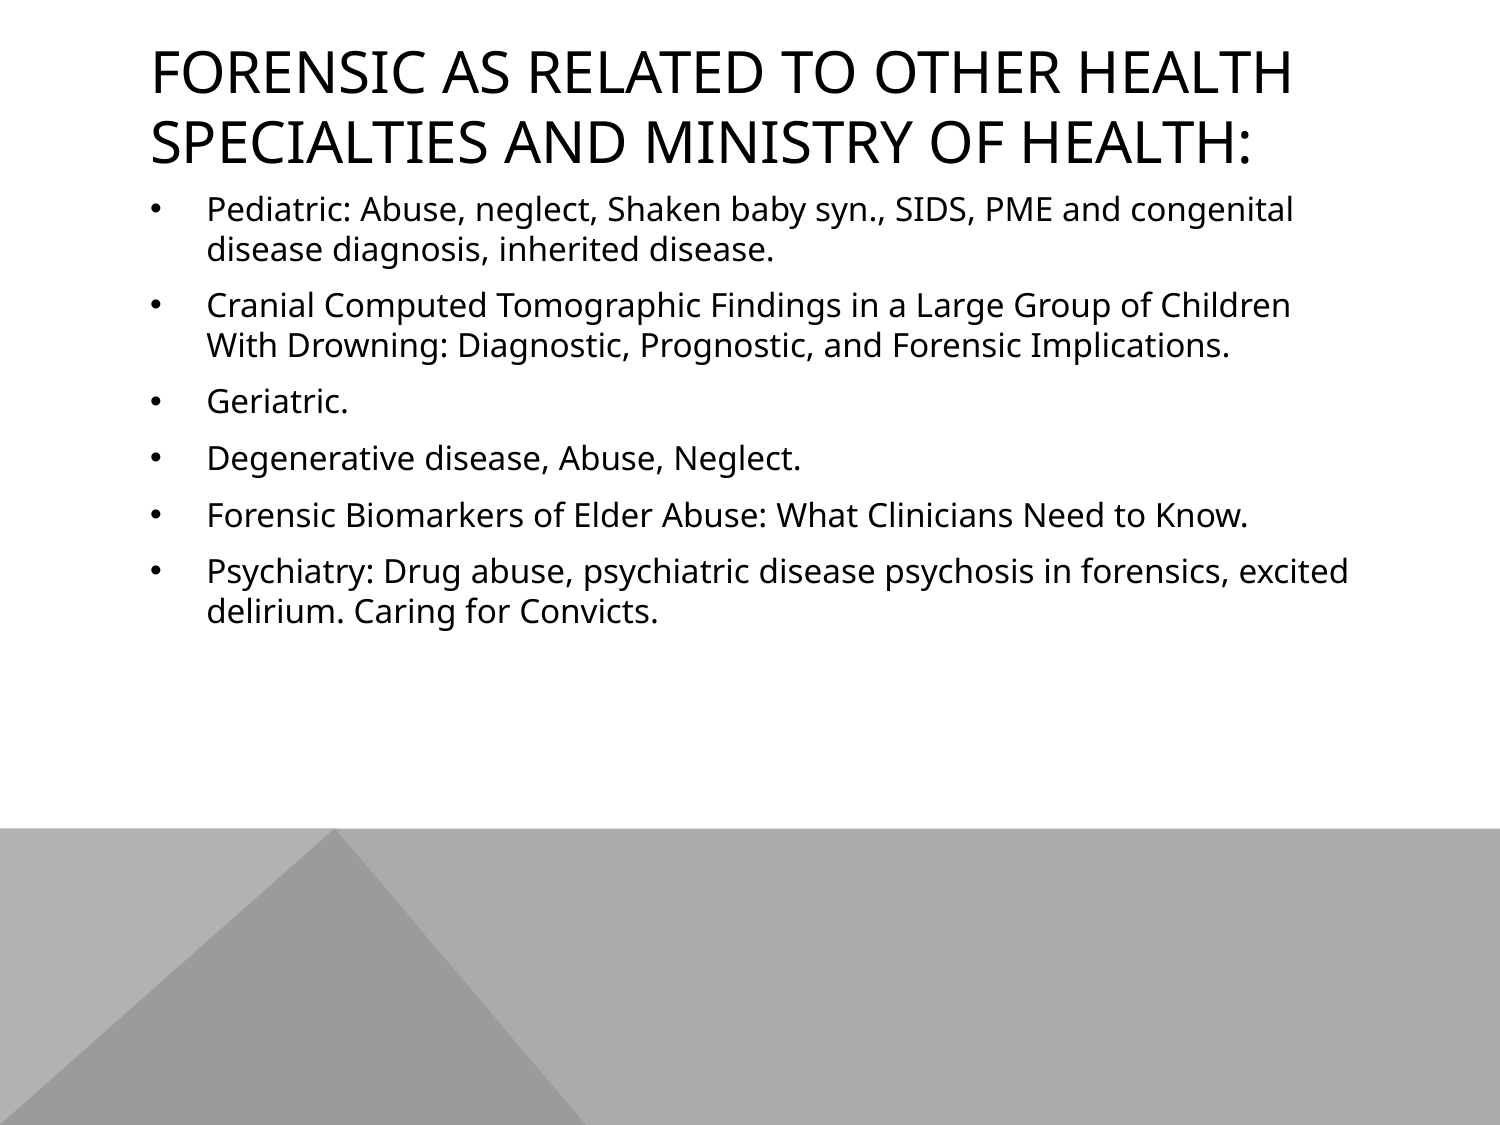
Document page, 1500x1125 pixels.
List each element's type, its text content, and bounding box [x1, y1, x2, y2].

list Pediatric: Abuse, neglect, Shaken baby syn., SIDS, PME and congenital disease diagnosis, inherited disease. Cranial Computed Tomographic Findings in a Large Group of Children With Drowning: Diagnostic, Prognostic, and Forensic Implications. Geriatric. Degenerative disease, Abuse, Neglect. Forensic Biomarkers of Elder Abuse: What Clinicians Need to Know. Psychiatry: Drug abuse, psychiatric disease psychosis in forensics, excited delirium. Caring for Convicts. [135, 180, 1369, 768]
title Forensic as related to other health specialties and Ministry of Health: [135, 60, 1369, 150]
